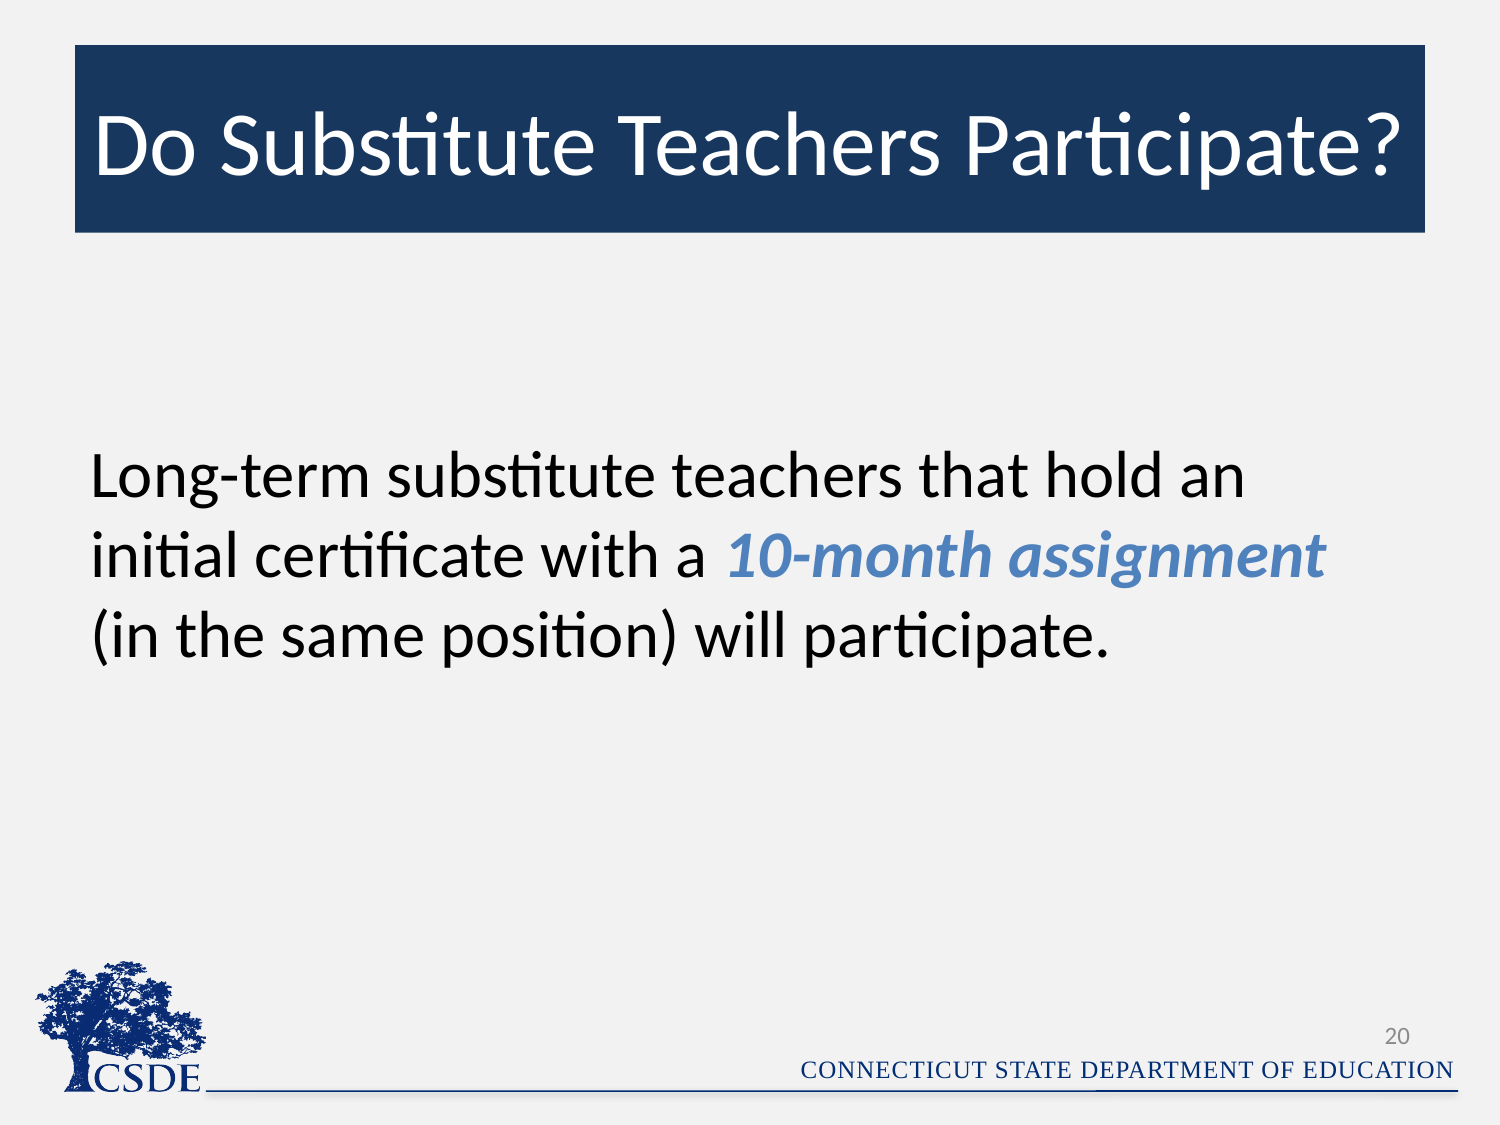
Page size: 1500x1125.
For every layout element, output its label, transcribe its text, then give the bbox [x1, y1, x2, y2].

list Long-term substitute teachers that hold an initial certificate with a 10-month assignment (in the same position) will participate. [75, 423, 1425, 747]
picture [35, 961, 206, 1092]
title Do Substitute Teachers Participate? [75, 45, 1425, 233]
slide_number 20 [1344, 1004, 1425, 1065]
